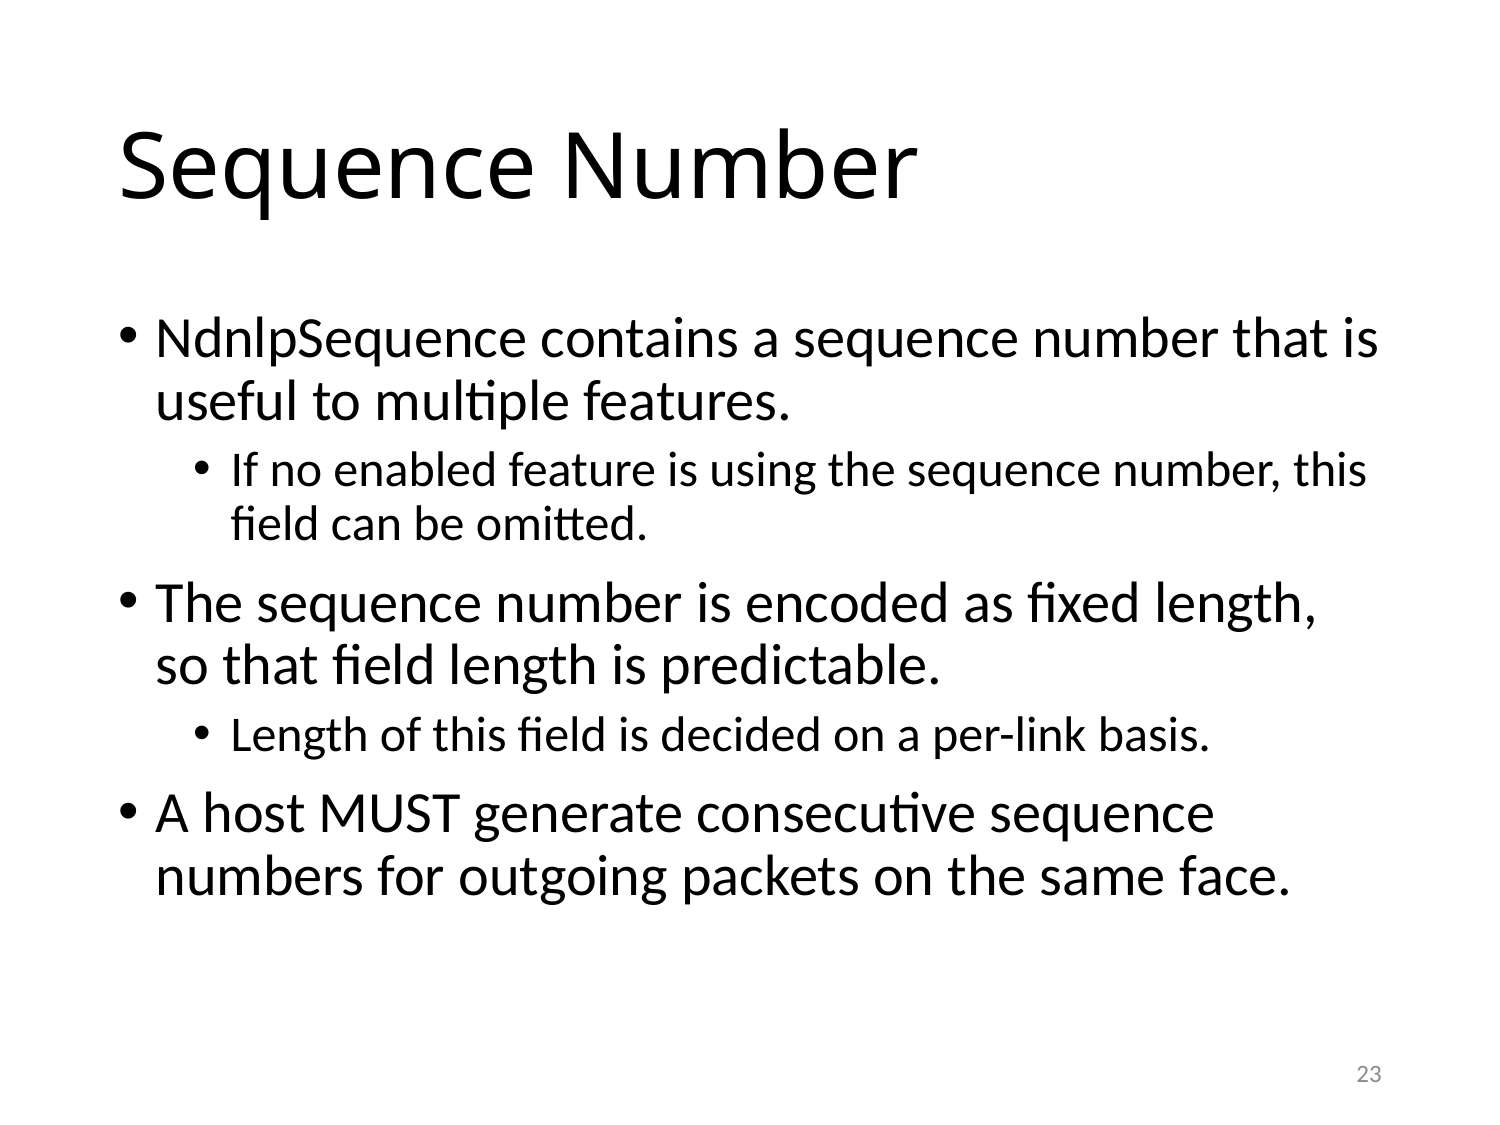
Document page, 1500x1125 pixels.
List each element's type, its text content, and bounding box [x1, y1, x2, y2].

title Sequence Number [103, 59, 1397, 278]
list NdnlpSequence contains a sequence number that is useful to multiple features. If no enabled feature is using the sequence number, this field can be omitted. The sequence number is encoded as fixed length, so that field length is predictable. Length of this field is decided on a per-link basis. A host MUST generate consecutive sequence numbers for outgoing packets on the same face. [103, 299, 1397, 1014]
slide_number 23 [1059, 1042, 1397, 1103]
